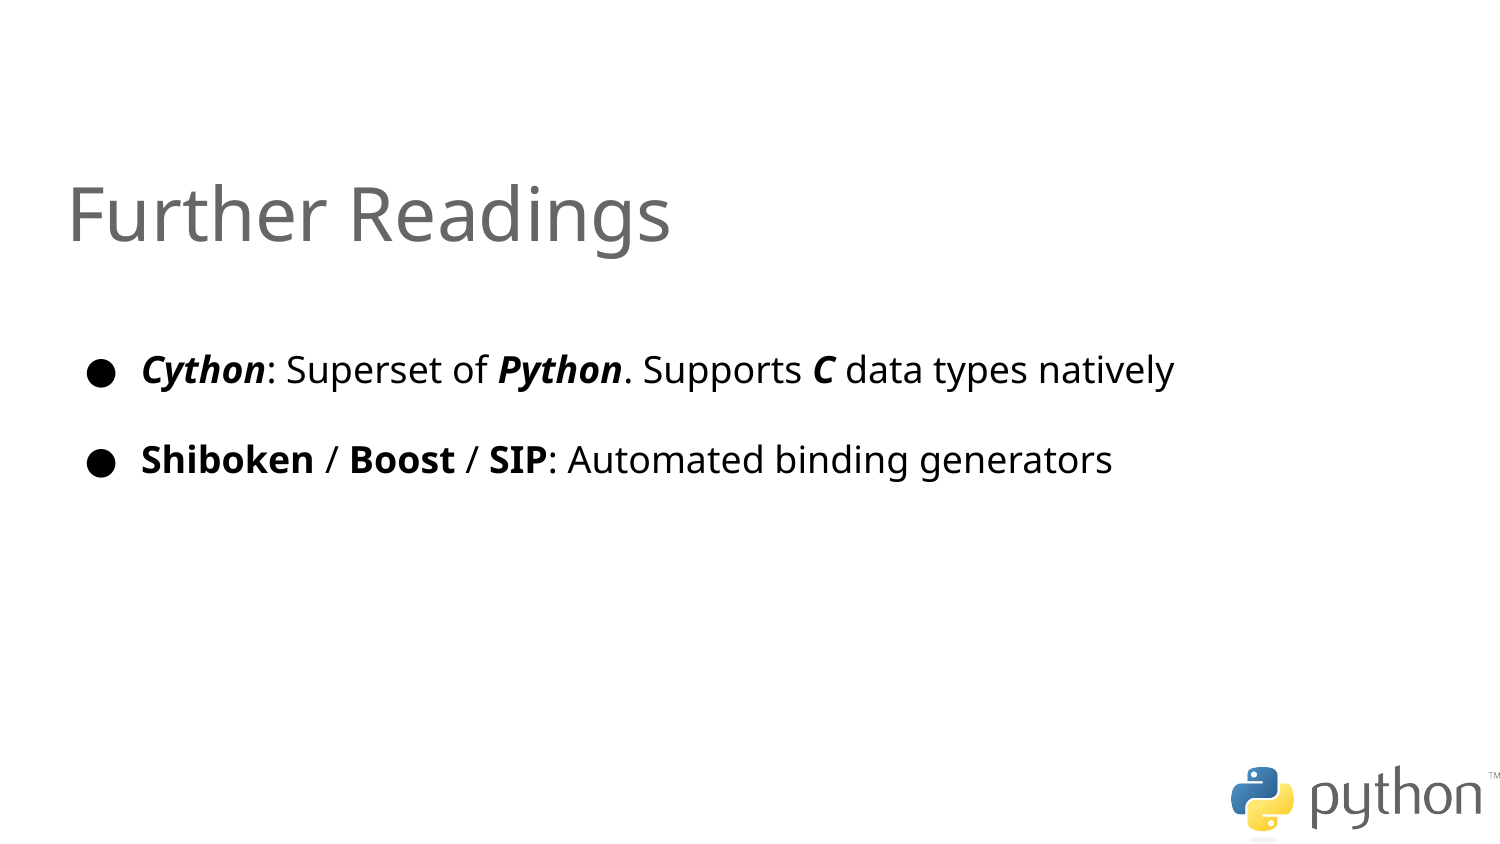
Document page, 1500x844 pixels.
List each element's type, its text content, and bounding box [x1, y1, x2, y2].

picture [1230, 765, 1500, 844]
subtitle Further Readings Cython: Superset of Python. Supports C data types natively Shiboken / Boost / SIP: Automated binding generators [51, 61, 1449, 814]
